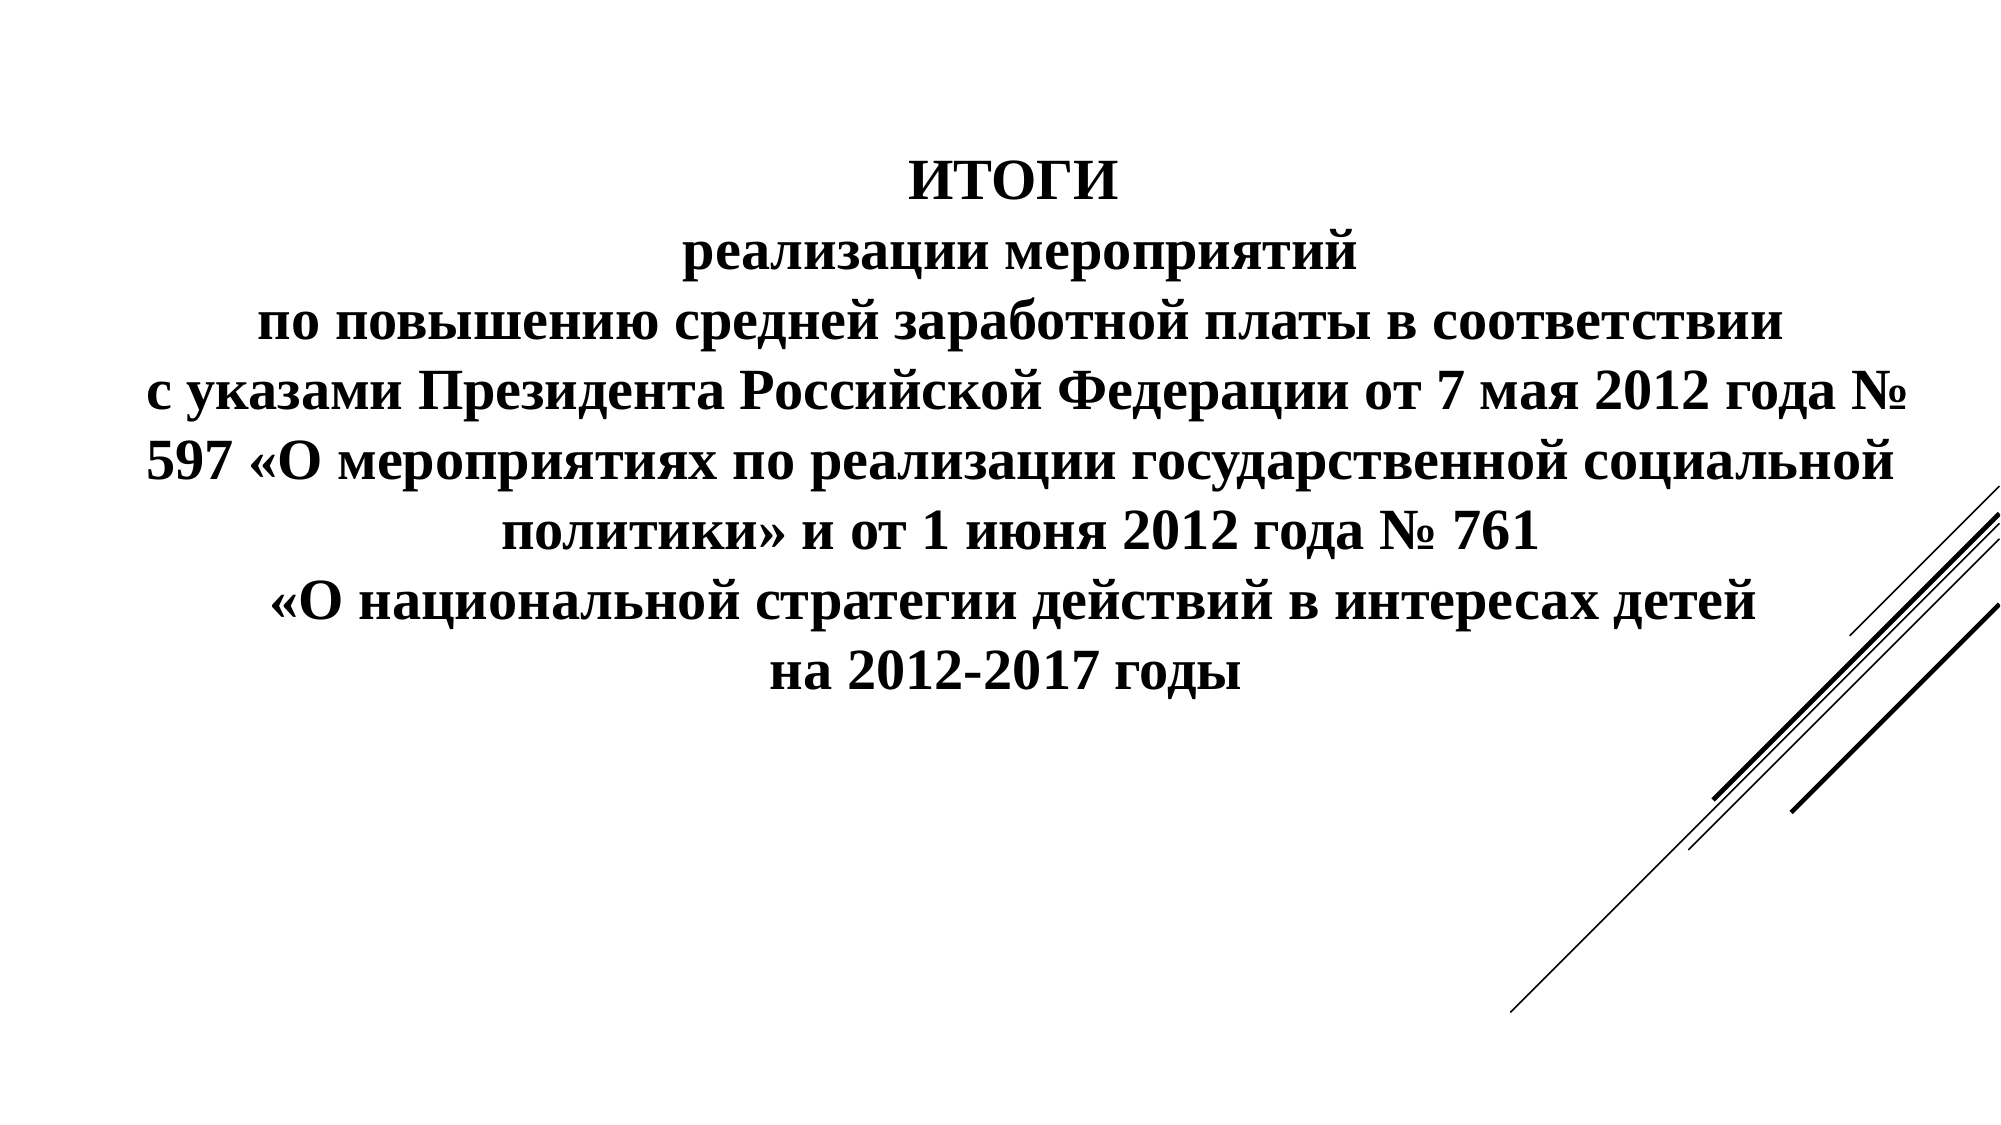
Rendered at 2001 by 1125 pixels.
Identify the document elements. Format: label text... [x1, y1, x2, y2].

text_box ИТОГИ реализации мероприятий по повышению средней заработной платы в соответствии с указами Президента Российской Федерации от 7 мая 2012 года № 597 «О мероприятиях по реализации государственной социальной политики» и от 1 июня 2012 года № 761 «О национальной стратегии действий в интересах детей на 2012-2017 годы» [110, 133, 1931, 709]
